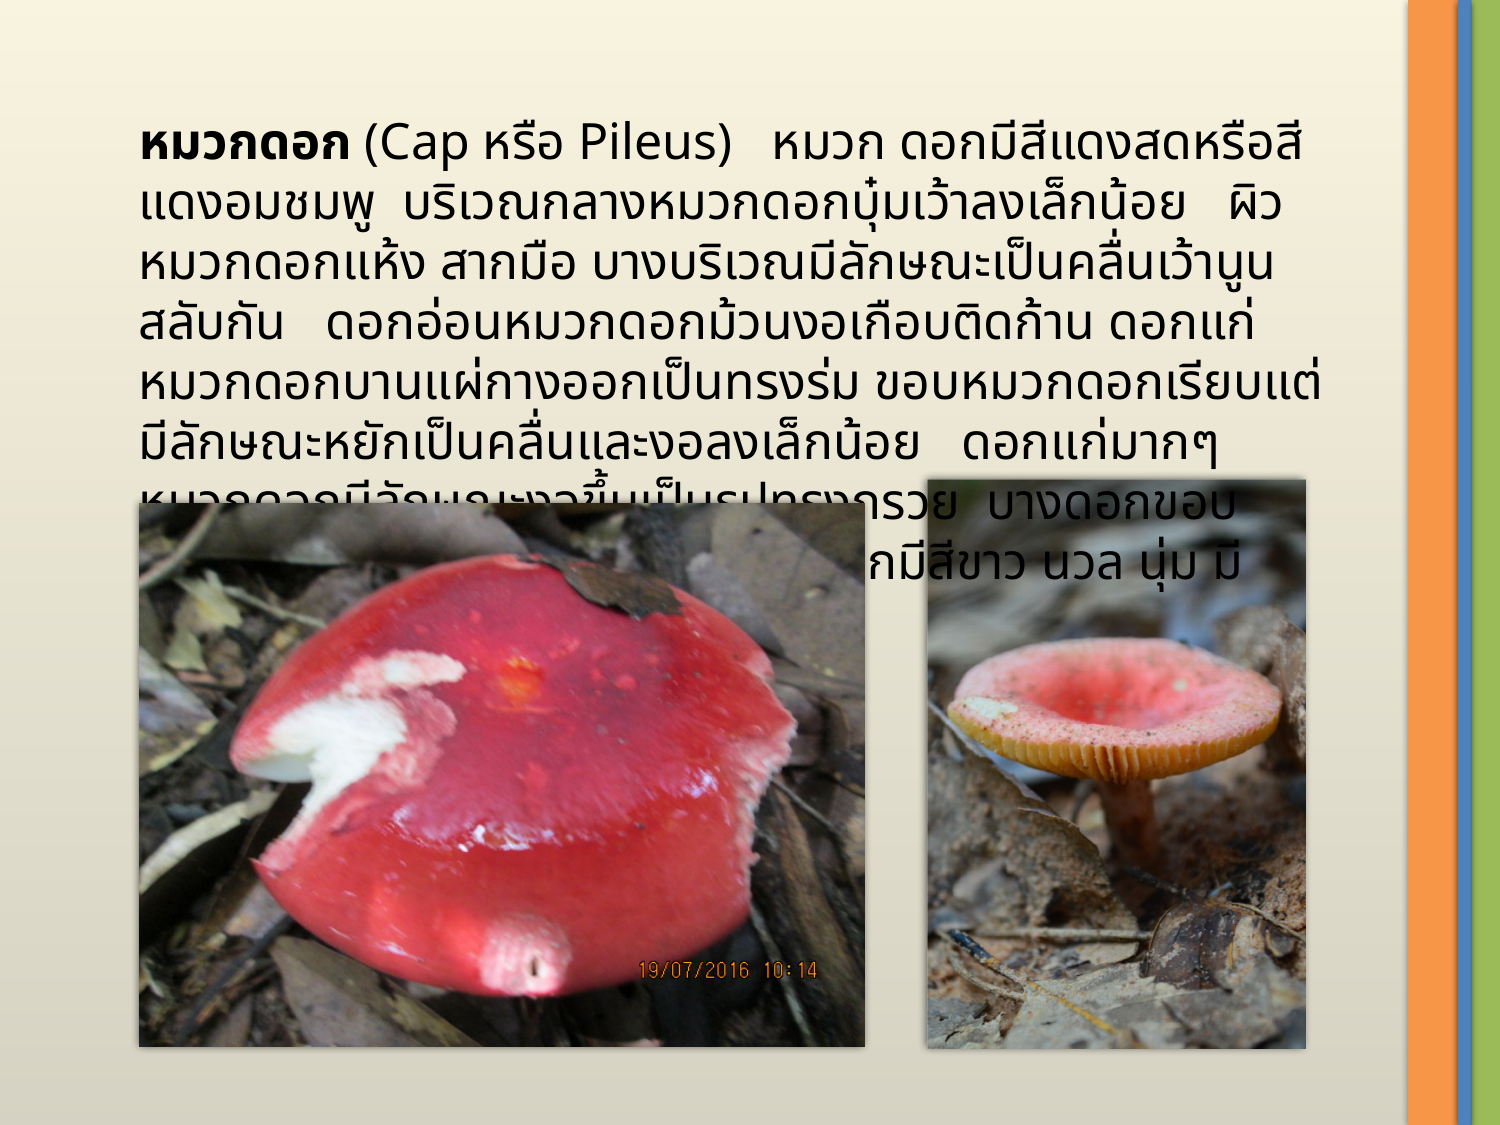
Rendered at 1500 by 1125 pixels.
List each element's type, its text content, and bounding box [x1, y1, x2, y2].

picture [139, 480, 1401, 1049]
list หมวกดอก (Cap หรือ Pileus) หมวก ดอกมีสีแดงสดหรือสีแดงอมชมพู บริเวณกลางหมวกดอกบุ๋มเว้าลงเล็กน้อย ผิวหมวกดอกแห้ง สากมือ บางบริเวณมีลักษณะเป็นคลื่นเว้านูนสลับกัน ดอกอ่อนหมวกดอกม้วนงอเกือบติดก้าน ดอกแก่หมวกดอกบานแผ่กางออกเป็นทรงร่ม ขอบหมวกดอกเรียบแต่มีลักษณะหยักเป็นคลื่นและงอลงเล็กน้อย ดอกแก่มากๆ หมวกดอกมีลักษณะงอขึ้นเป็นรูปทรงกรวย บางดอกขอบหมวกดอกฉีกขาด เนื้อภายในหมวกดอกมีสีขาว นวล นุ่ม มีรอยกัดแทะของสัตว์ [123, 101, 1341, 480]
